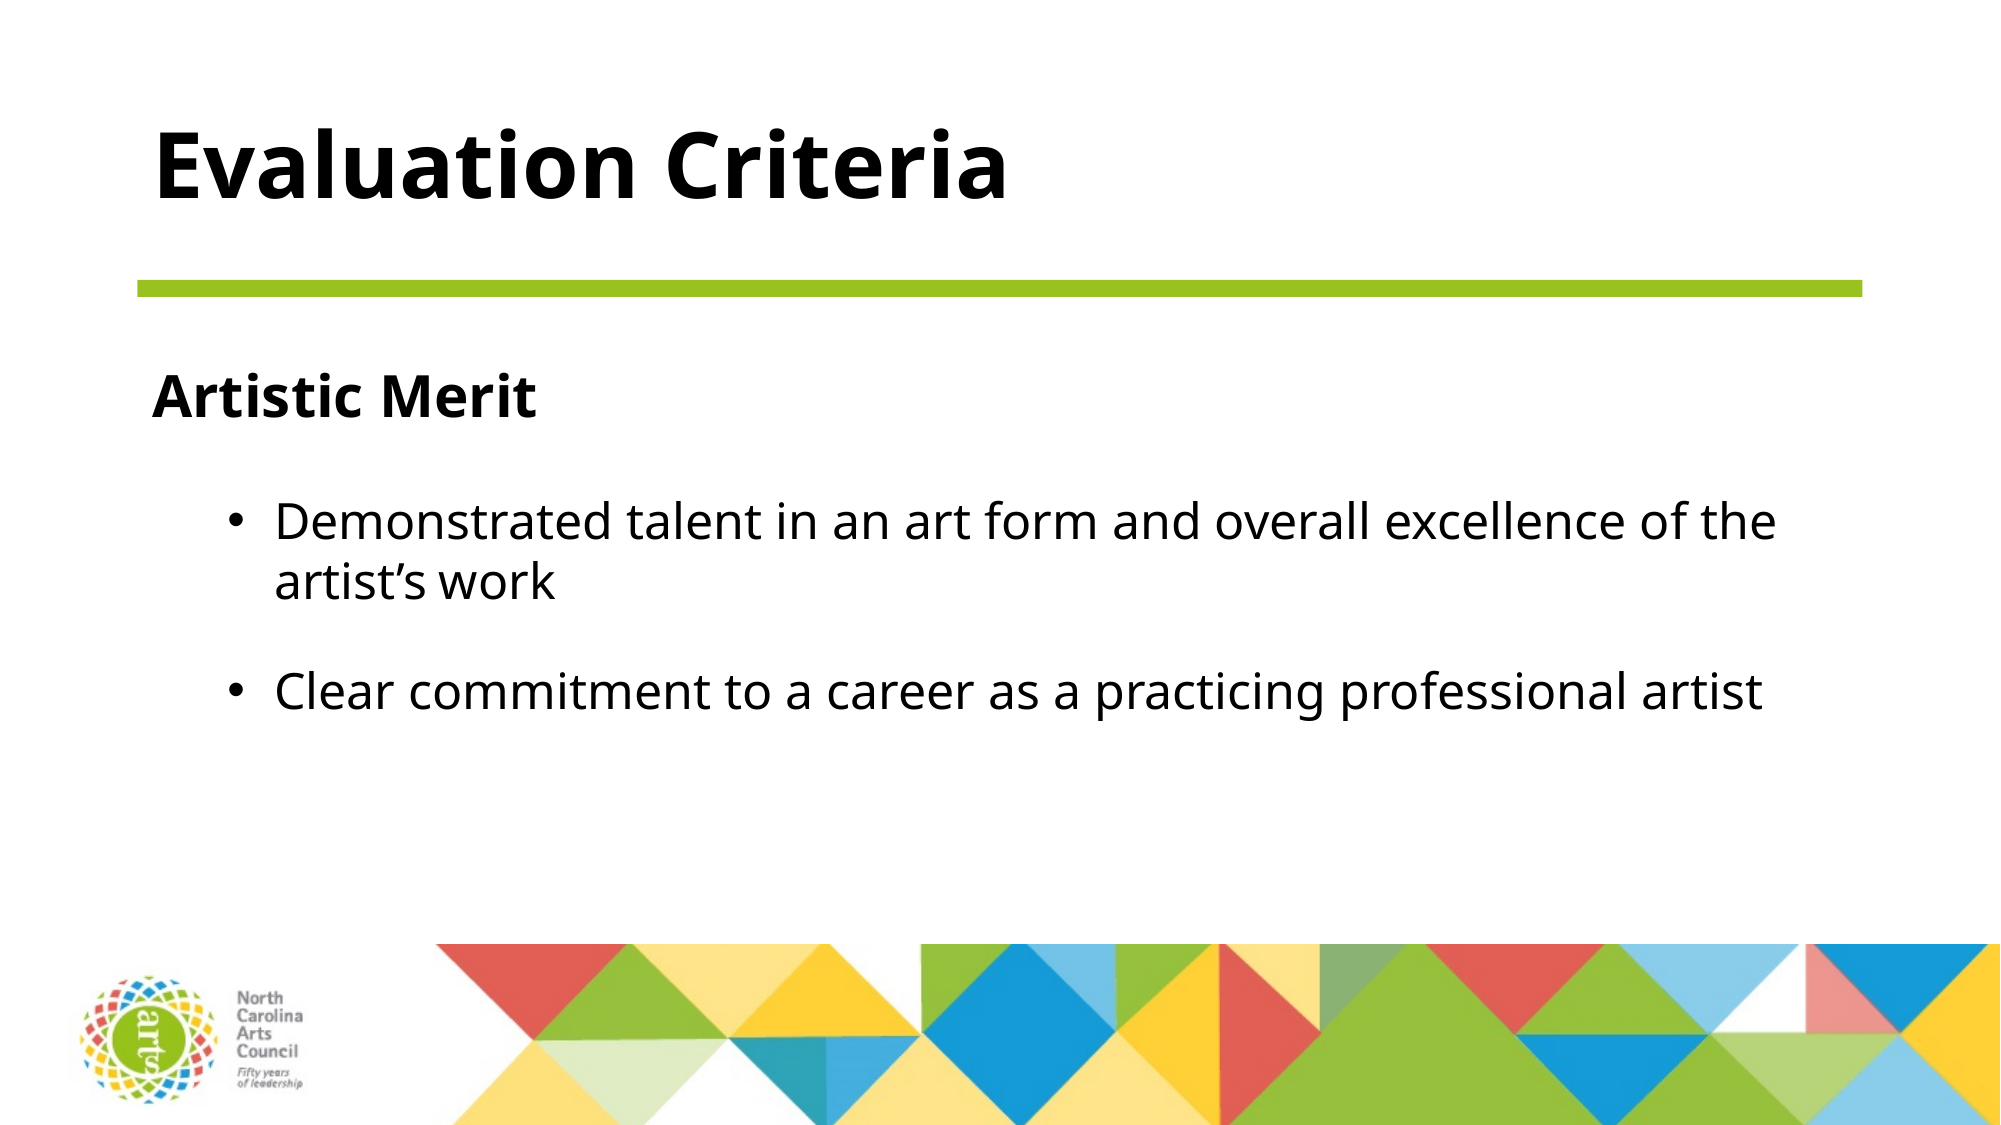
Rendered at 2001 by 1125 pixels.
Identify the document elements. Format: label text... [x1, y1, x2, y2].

title Evaluation Criteria [137, 59, 1863, 278]
picture [0, 944, 2000, 1125]
text_box Artistic Merit Demonstrated talent in an art form and overall excellence of the artist’s work Clear commitment to a career as a practicing professional artist [137, 352, 1886, 727]
